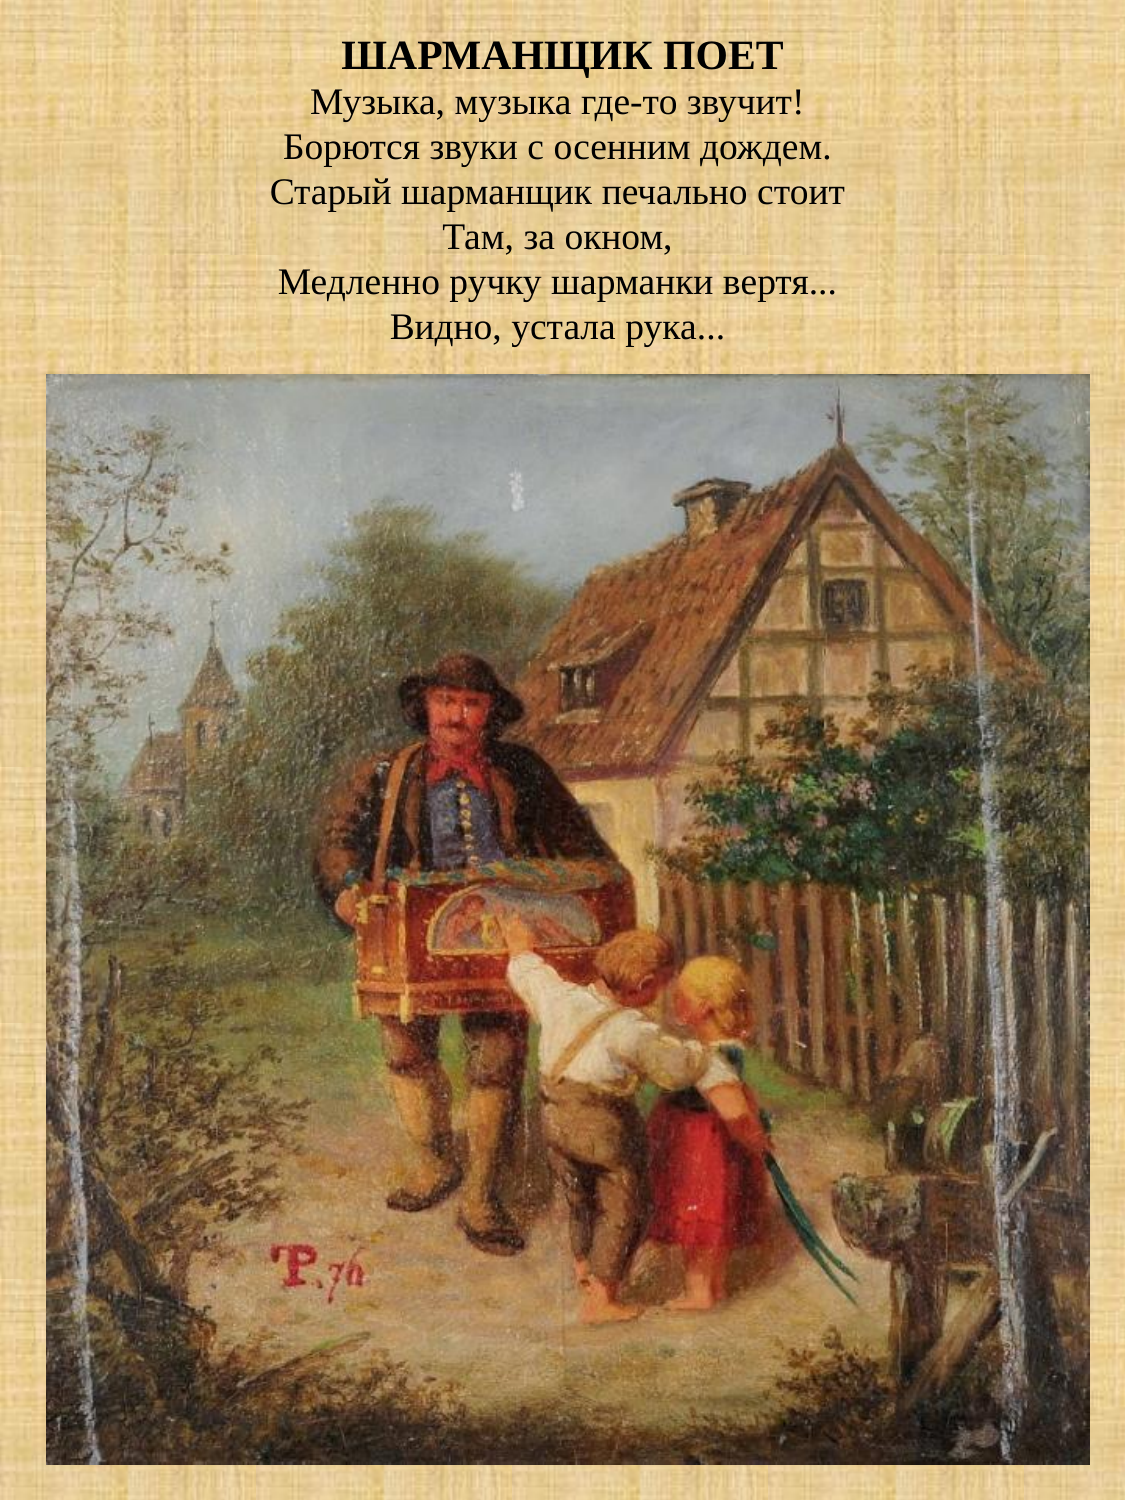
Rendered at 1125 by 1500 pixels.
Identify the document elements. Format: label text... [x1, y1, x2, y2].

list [46, 374, 1091, 1466]
title ШАРМАНЩИК ПОЕТ Музыка, музыка где-то звучит! Борются звуки с осенним дождем. Старый шарманщик печально стоит Там, за окном, Медленно ручку шарманки вертя... Видно, устала рука... [56, 0, 1069, 373]
picture [0, 0, 1125, 1500]
